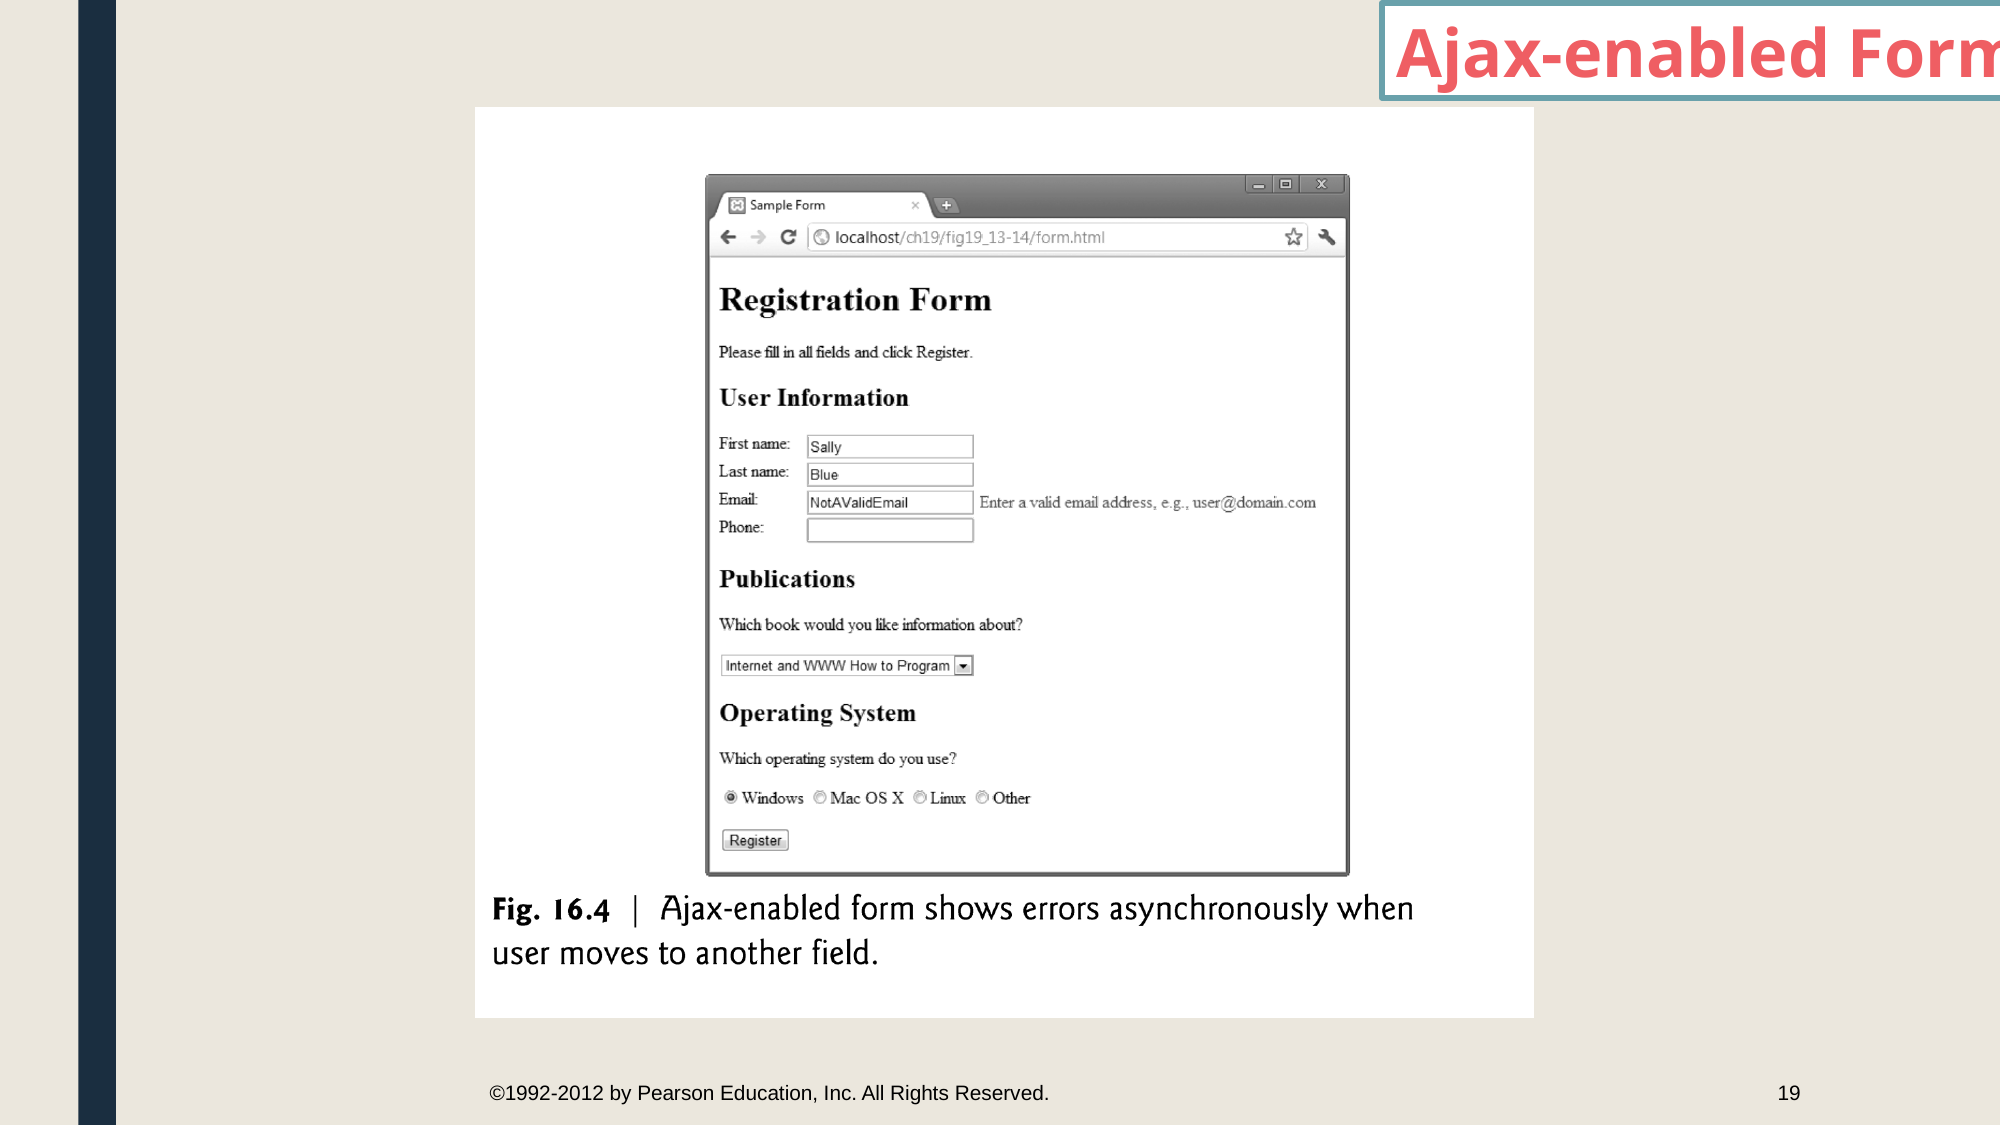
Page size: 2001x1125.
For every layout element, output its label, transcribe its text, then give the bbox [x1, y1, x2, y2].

picture [474, 107, 1535, 1018]
footer ©1992-2012 by Pearson Education, Inc. All Rights Reserved. [474, 1058, 1505, 1125]
text_box Ajax-enabled Form [1379, 0, 2000, 101]
slide_number 19 [1553, 1058, 1816, 1125]
